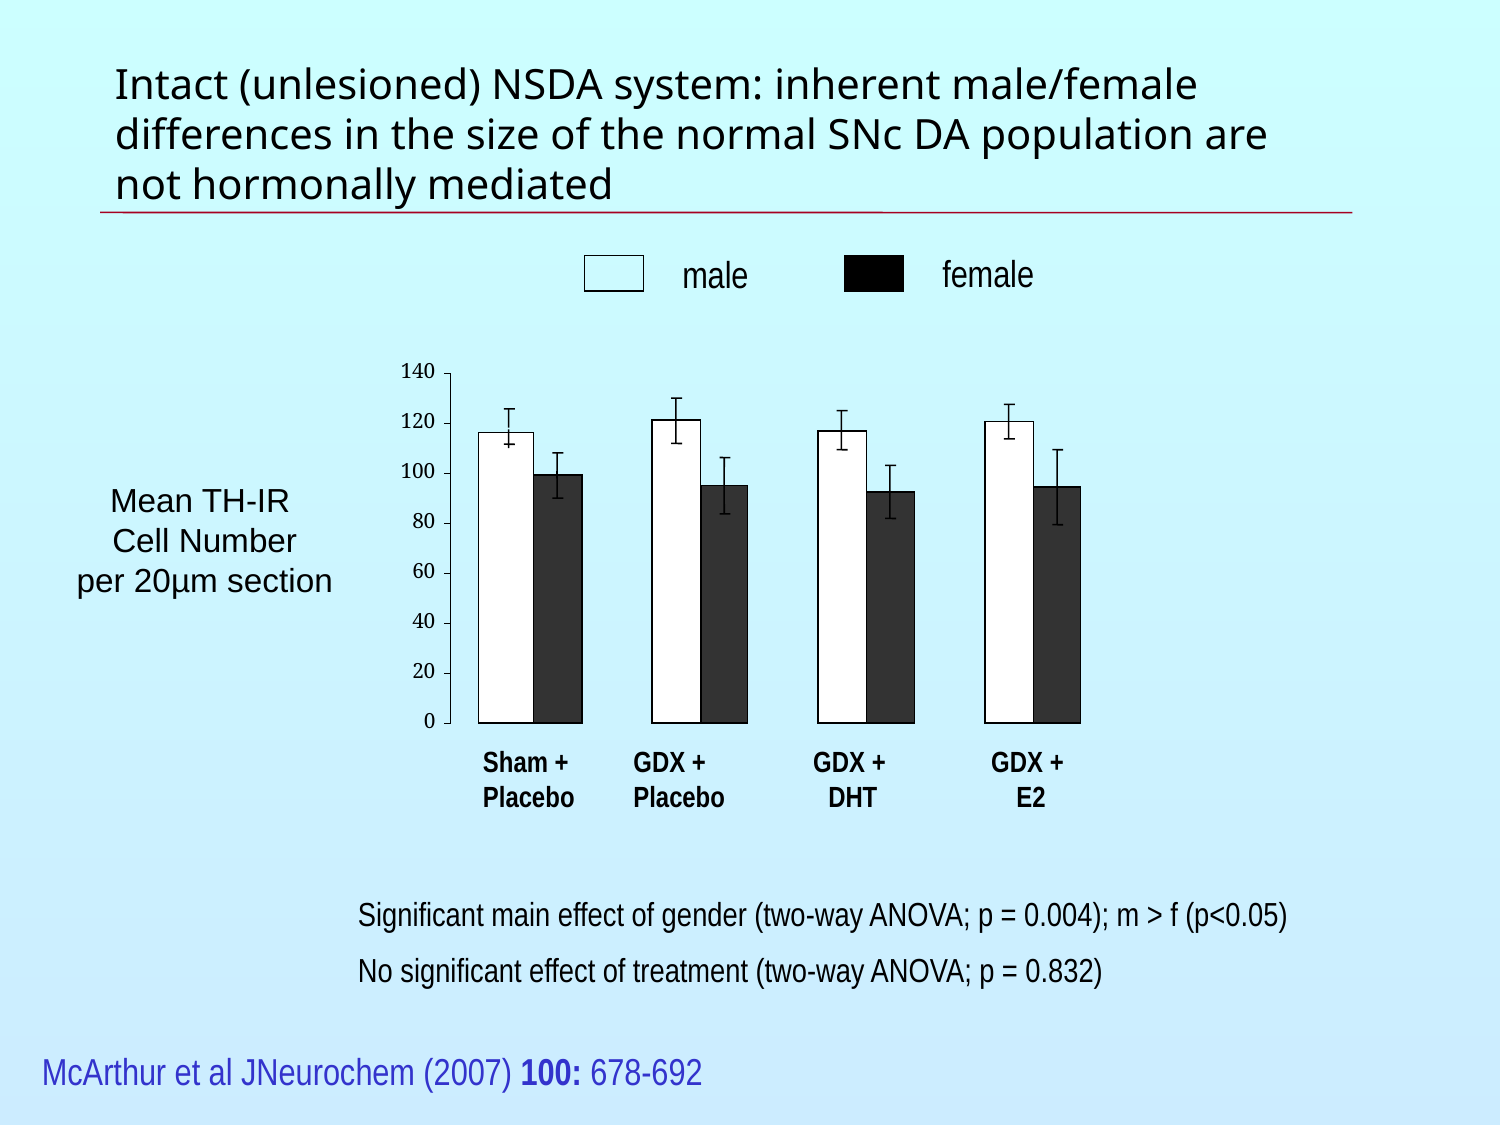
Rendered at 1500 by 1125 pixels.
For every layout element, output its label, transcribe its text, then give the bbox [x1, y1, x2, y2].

text_box [817, 430, 867, 724]
text_box [478, 432, 534, 724]
text_box [1033, 487, 1081, 724]
text_box GDX + Placebo [633, 743, 726, 814]
text_box Significant main effect of gender (two-way ANOVA; p = 0.004); m > f (p<0.05) No significant effect of treatment (two-way ANOVA; p = 0.832) [343, 885, 1304, 1045]
text_box Sham + Placebo [482, 743, 576, 814]
text_box 80 [412, 507, 436, 533]
text_box male [667, 243, 764, 303]
text_box 20 [412, 657, 436, 683]
text_box [584, 255, 644, 292]
text_box [533, 474, 582, 724]
text_box Intact (unlesioned) NSDA system: inherent male/female differences in the size of the normal SNc DA population are not hormonally mediated [100, 50, 1294, 212]
text_box [700, 485, 748, 724]
text_box GDX + E2 [991, 743, 1071, 814]
text_box [866, 491, 915, 724]
text_box female [927, 242, 1050, 303]
text_box 120 [400, 407, 436, 433]
text_box Mean TH-IR Cell Number per 20µm section [69, 471, 341, 623]
text_box 100 [400, 457, 436, 483]
text_box [844, 255, 904, 292]
text_box [652, 420, 701, 724]
text_box McArthur et al JNeurochem (2007) 100: 678-692 [27, 1040, 718, 1101]
text_box 140 [400, 357, 436, 383]
text_box 0 [423, 707, 436, 733]
text_box GDX + DHT [813, 743, 893, 814]
text_box 60 [412, 557, 436, 583]
text_box [375, 326, 1140, 806]
text_box 40 [412, 607, 436, 633]
text_box [985, 421, 1034, 724]
